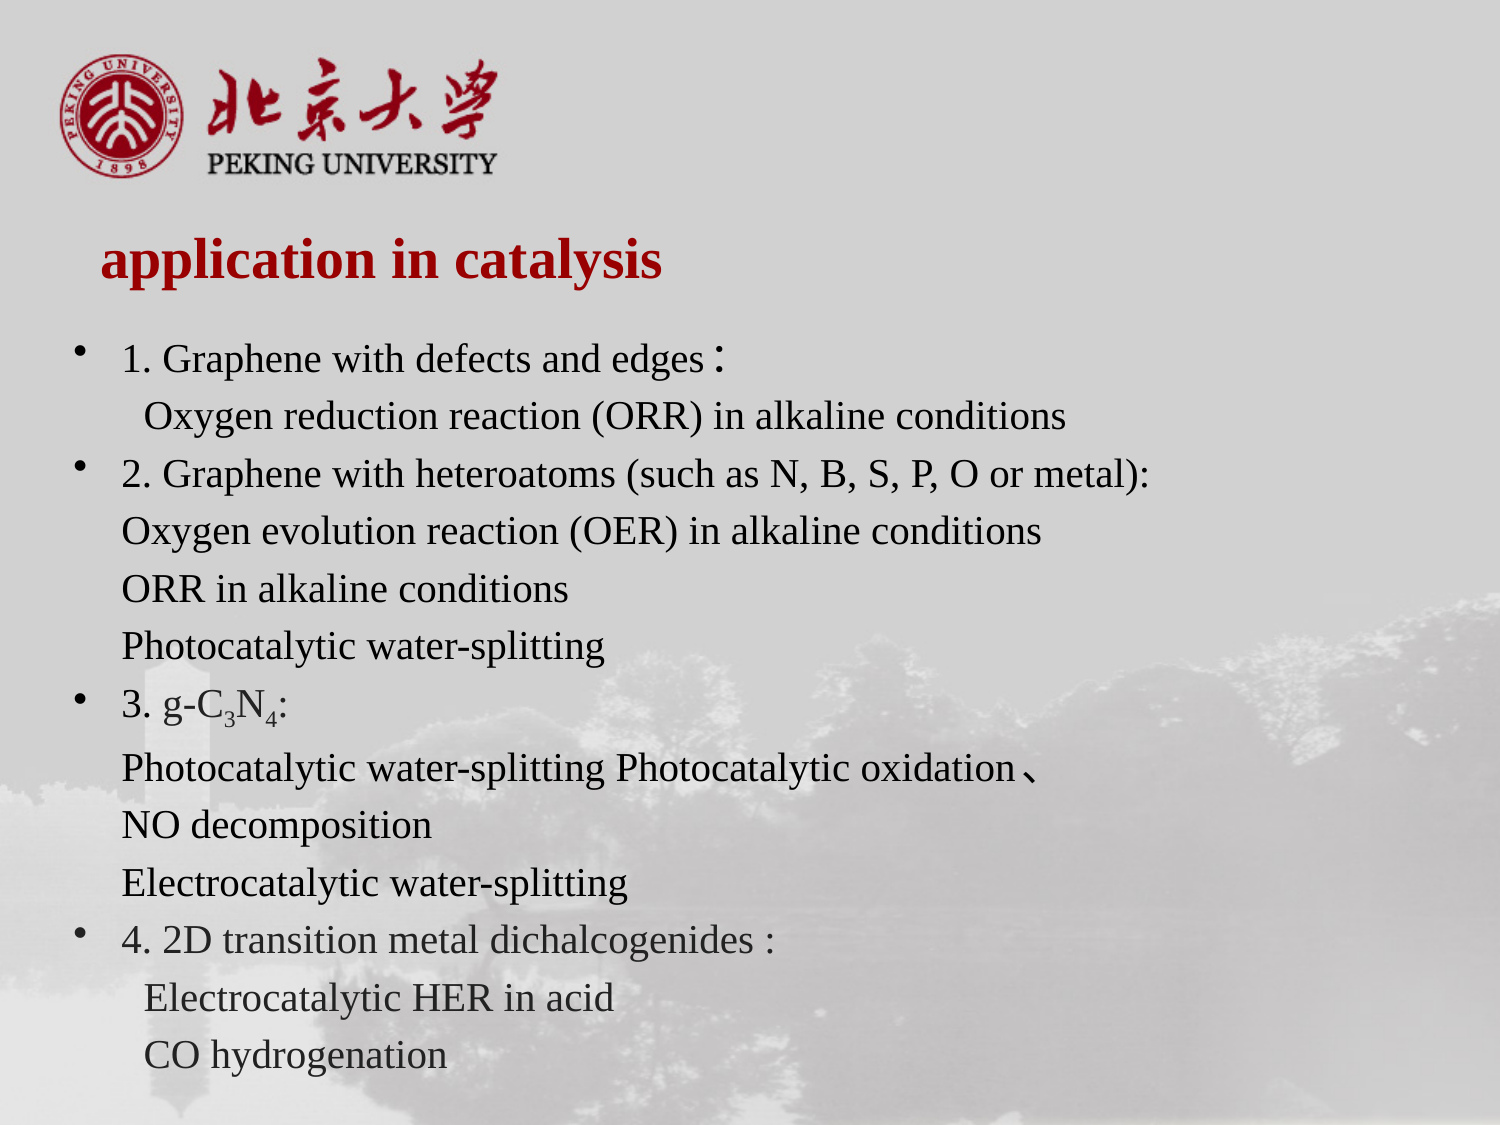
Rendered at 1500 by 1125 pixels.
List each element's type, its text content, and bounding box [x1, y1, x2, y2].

picture [0, 0, 1500, 1125]
list 1. Graphene with defects and edges： Oxygen reduction reaction (ORR) in alkaline conditions 2. Graphene with heteroatoms (such as N, B, S, P, O or metal): Oxygen evolution reaction (OER) in alkaline conditions ORR in alkaline conditions Photocatalytic water-splitting 3. g-C3N4: Photocatalytic water-splitting Photocatalytic oxidation、 NO decomposition Electrocatalytic water-splitting 4. 2D transition metal dichalcogenides : Electrocatalytic HER in acid CO hydrogenation [58, 323, 1472, 1125]
title application in catalysis [58, 186, 706, 324]
